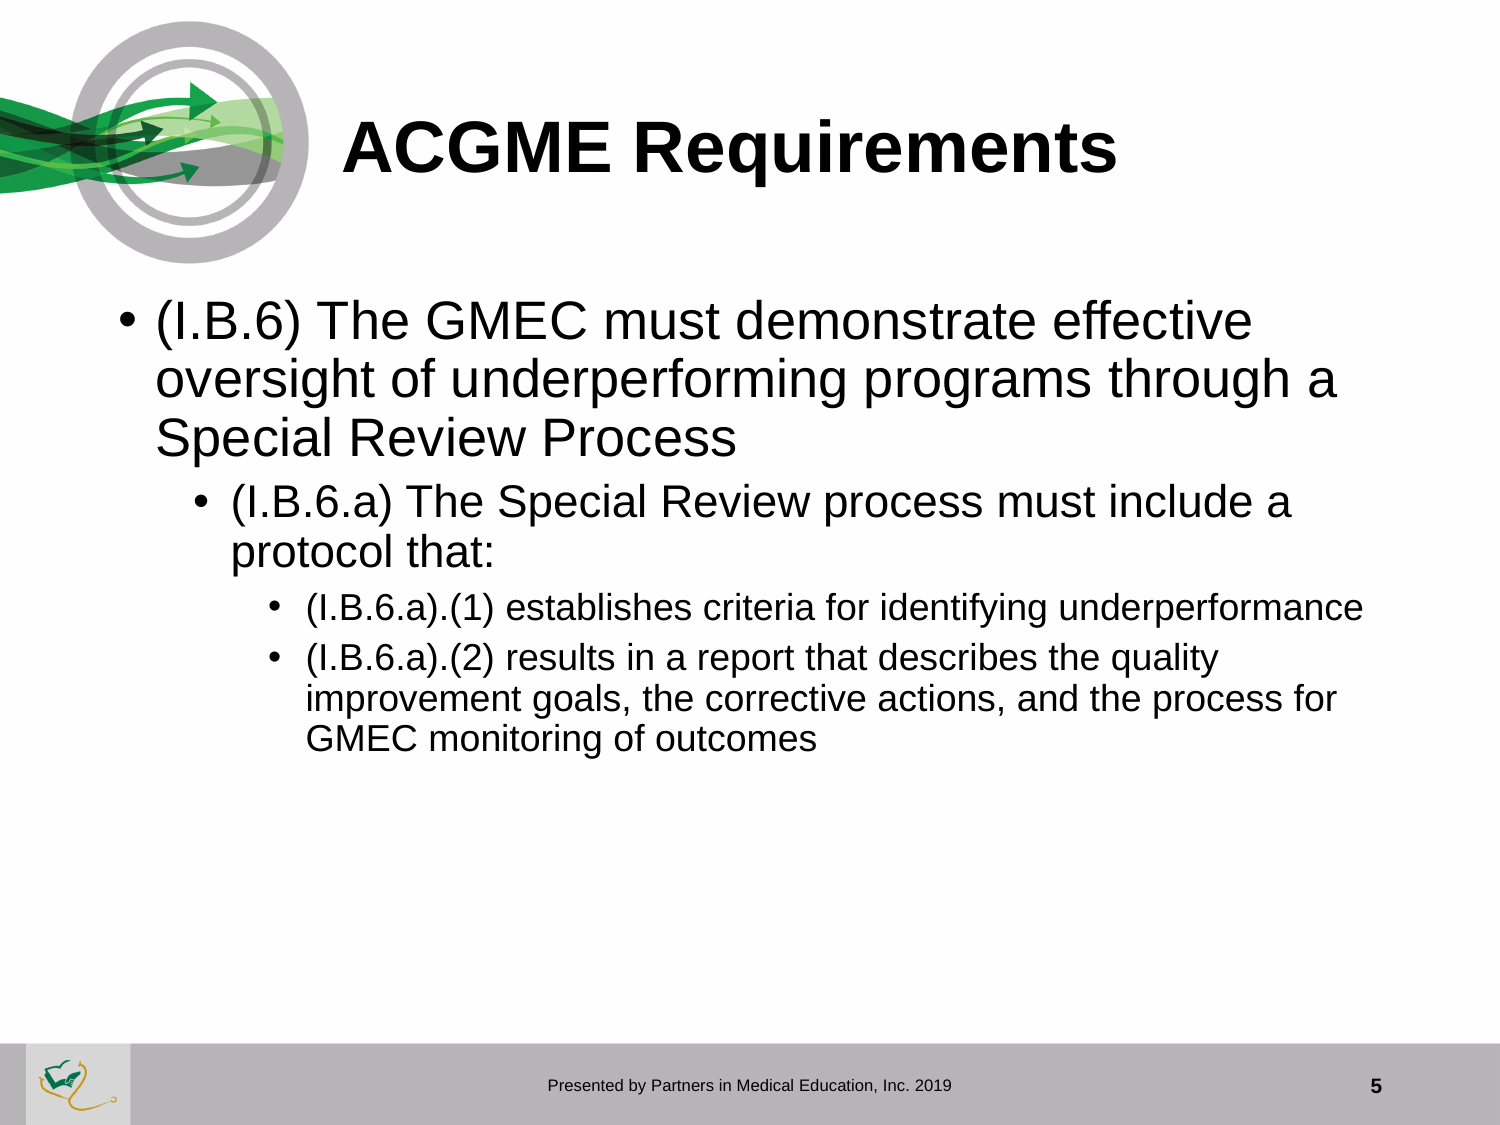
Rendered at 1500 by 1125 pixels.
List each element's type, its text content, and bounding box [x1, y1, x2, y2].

title ACGME Requirements [326, 40, 1397, 258]
slide_number 5 [1059, 1055, 1397, 1116]
list (I.B.6) The GMEC must demonstrate effective oversight of underperforming programs through a Special Review Process (I.B.6.a) The Special Review process must include a protocol that: (I.B.6.a).(1) establishes criteria for identifying underperformance (I.B.6.a).(2) results in a report that describes the quality improvement goals, the corrective actions, and the process for GMEC monitoring of outcomes [103, 285, 1397, 1014]
footer Presented by Partners in Medical Education, Inc. 2019 [496, 1055, 1004, 1116]
picture [0, 0, 1500, 1125]
